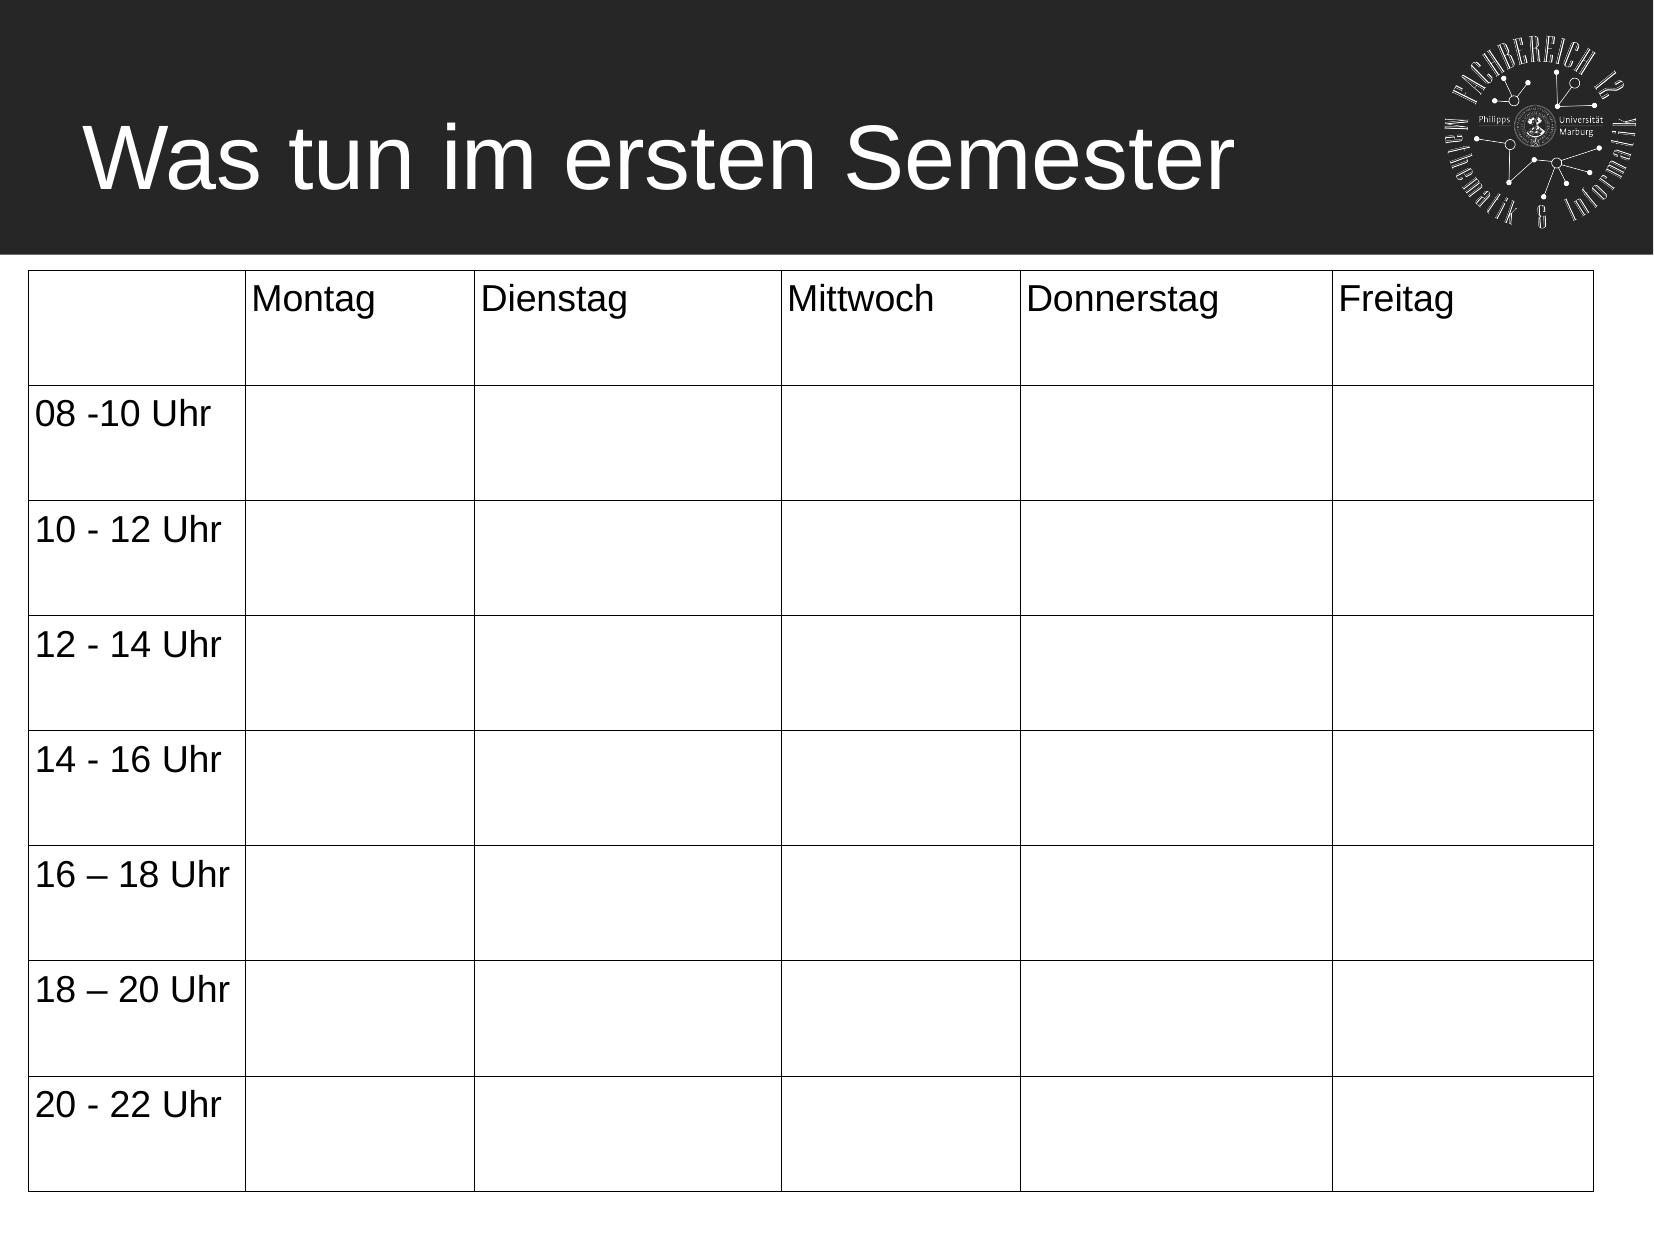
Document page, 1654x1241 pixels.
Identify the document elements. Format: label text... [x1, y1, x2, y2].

table_header Montag [246, 271, 474, 385]
table_cell [246, 1077, 474, 1191]
table_header [29, 271, 245, 385]
table_cell [1333, 501, 1593, 615]
table_cell 08 -10 Uhr [29, 386, 245, 500]
table_cell 10 - 12 Uhr [29, 501, 245, 615]
table_cell [782, 731, 1020, 845]
table_cell 20 - 22 Uhr [29, 1077, 245, 1191]
table_cell [782, 1077, 1020, 1191]
table_cell [1333, 386, 1593, 500]
table_cell [475, 846, 781, 960]
table_cell [782, 961, 1020, 1076]
table_cell [246, 731, 474, 845]
table_cell [782, 386, 1020, 500]
table_cell [1333, 961, 1593, 1076]
table_header Donnerstag [1021, 271, 1332, 385]
table_cell [1333, 846, 1593, 960]
table_cell [1021, 961, 1332, 1076]
table_cell [782, 846, 1020, 960]
table_cell 16 – 18 Uhr [29, 846, 245, 960]
table_cell [1021, 616, 1332, 730]
table_cell [475, 616, 781, 730]
table_cell [1021, 386, 1332, 500]
table_cell [475, 731, 781, 845]
table_header Freitag [1333, 271, 1593, 385]
table_cell [246, 501, 474, 615]
table_cell [246, 961, 474, 1076]
table_cell [1333, 1077, 1593, 1191]
table_header Mittwoch [782, 271, 1020, 385]
table_cell [1021, 501, 1332, 615]
table_cell [246, 846, 474, 960]
table_cell [475, 961, 781, 1076]
table_cell [246, 386, 474, 500]
title Was tun im ersten Semester [82, 49, 1571, 257]
table_cell [1021, 1077, 1332, 1191]
table_cell [475, 386, 781, 500]
table_header Dienstag [475, 271, 781, 385]
table_cell [782, 501, 1020, 615]
table_cell [1021, 731, 1332, 845]
table_cell [1333, 616, 1593, 730]
table_cell [1333, 731, 1593, 845]
table_cell [1021, 846, 1332, 960]
table_cell [475, 501, 781, 615]
table_cell [475, 1077, 781, 1191]
picture [1444, 23, 1636, 231]
table_cell [782, 616, 1020, 730]
table_cell 14 - 16 Uhr [29, 731, 245, 845]
table_cell 18 – 20 Uhr [29, 961, 245, 1076]
table_cell [246, 616, 474, 730]
table_cell 12 - 14 Uhr [29, 616, 245, 730]
text_box [0, 0, 1654, 256]
